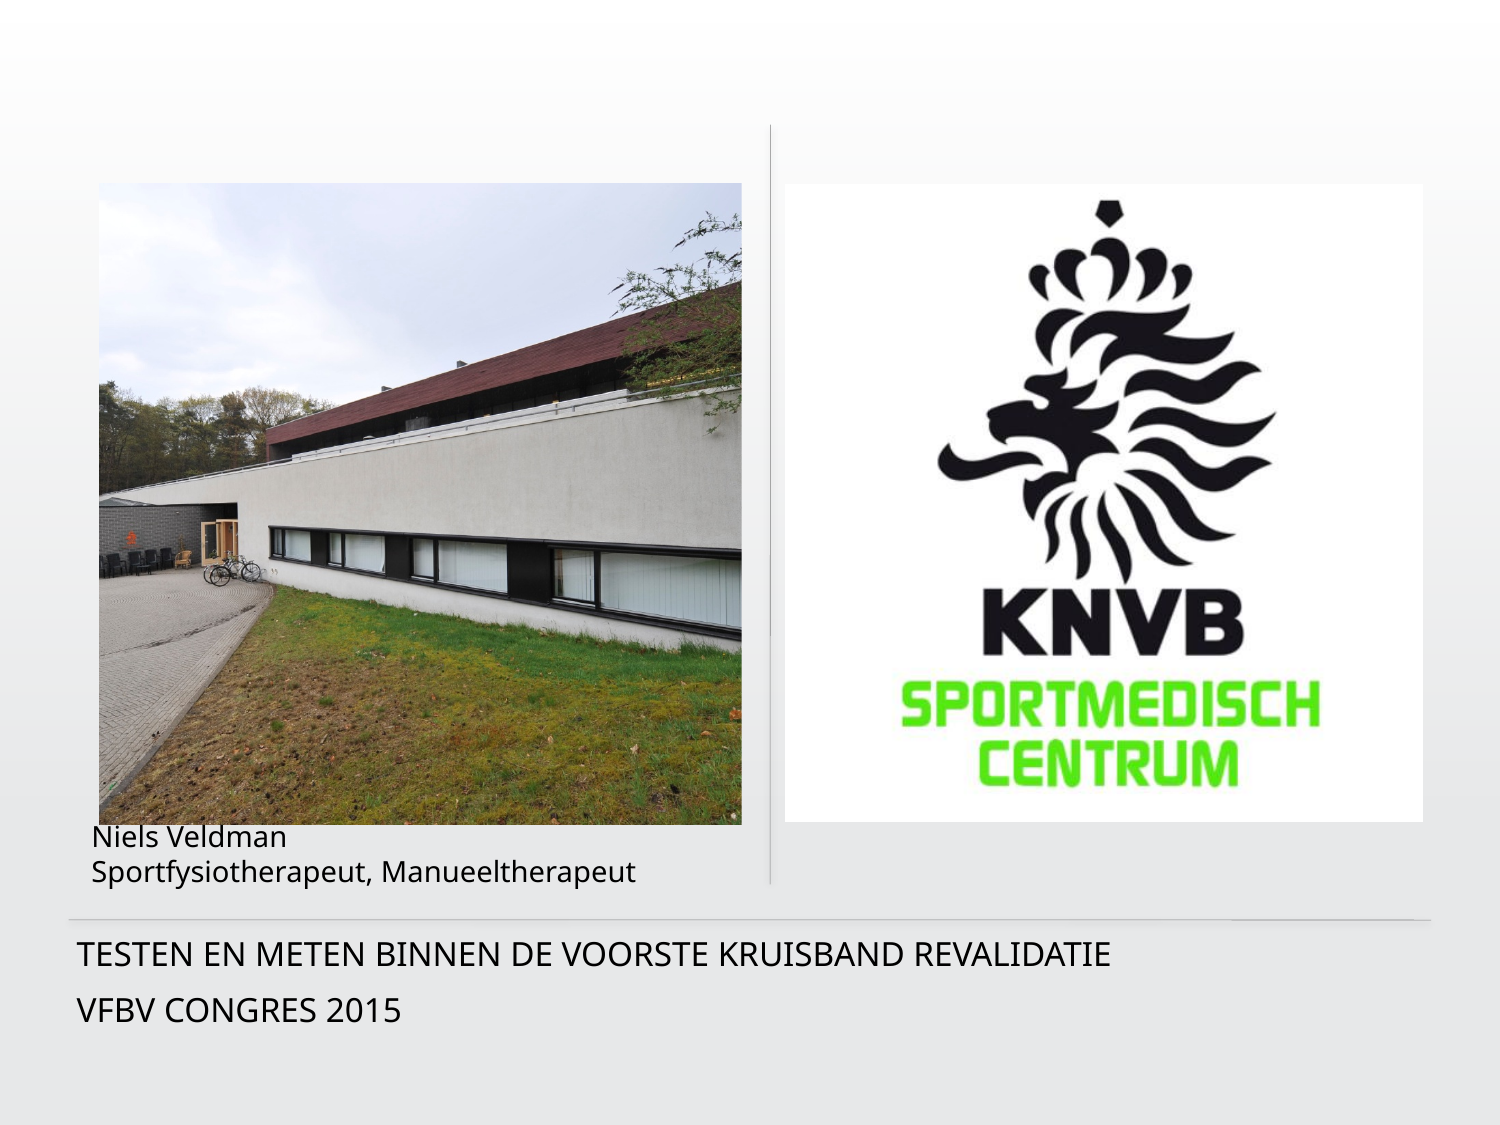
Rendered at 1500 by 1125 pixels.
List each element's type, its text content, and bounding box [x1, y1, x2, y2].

picture [0, 0, 1500, 1125]
text_box Niels Veldman Sportfysiotherapeut, Manueeltherapeut [76, 810, 1317, 896]
title VFBV congres 2015 [76, 979, 1440, 1042]
subtitle Testen en meten binnen de voorste kruisband revalidatie [76, 928, 1440, 979]
